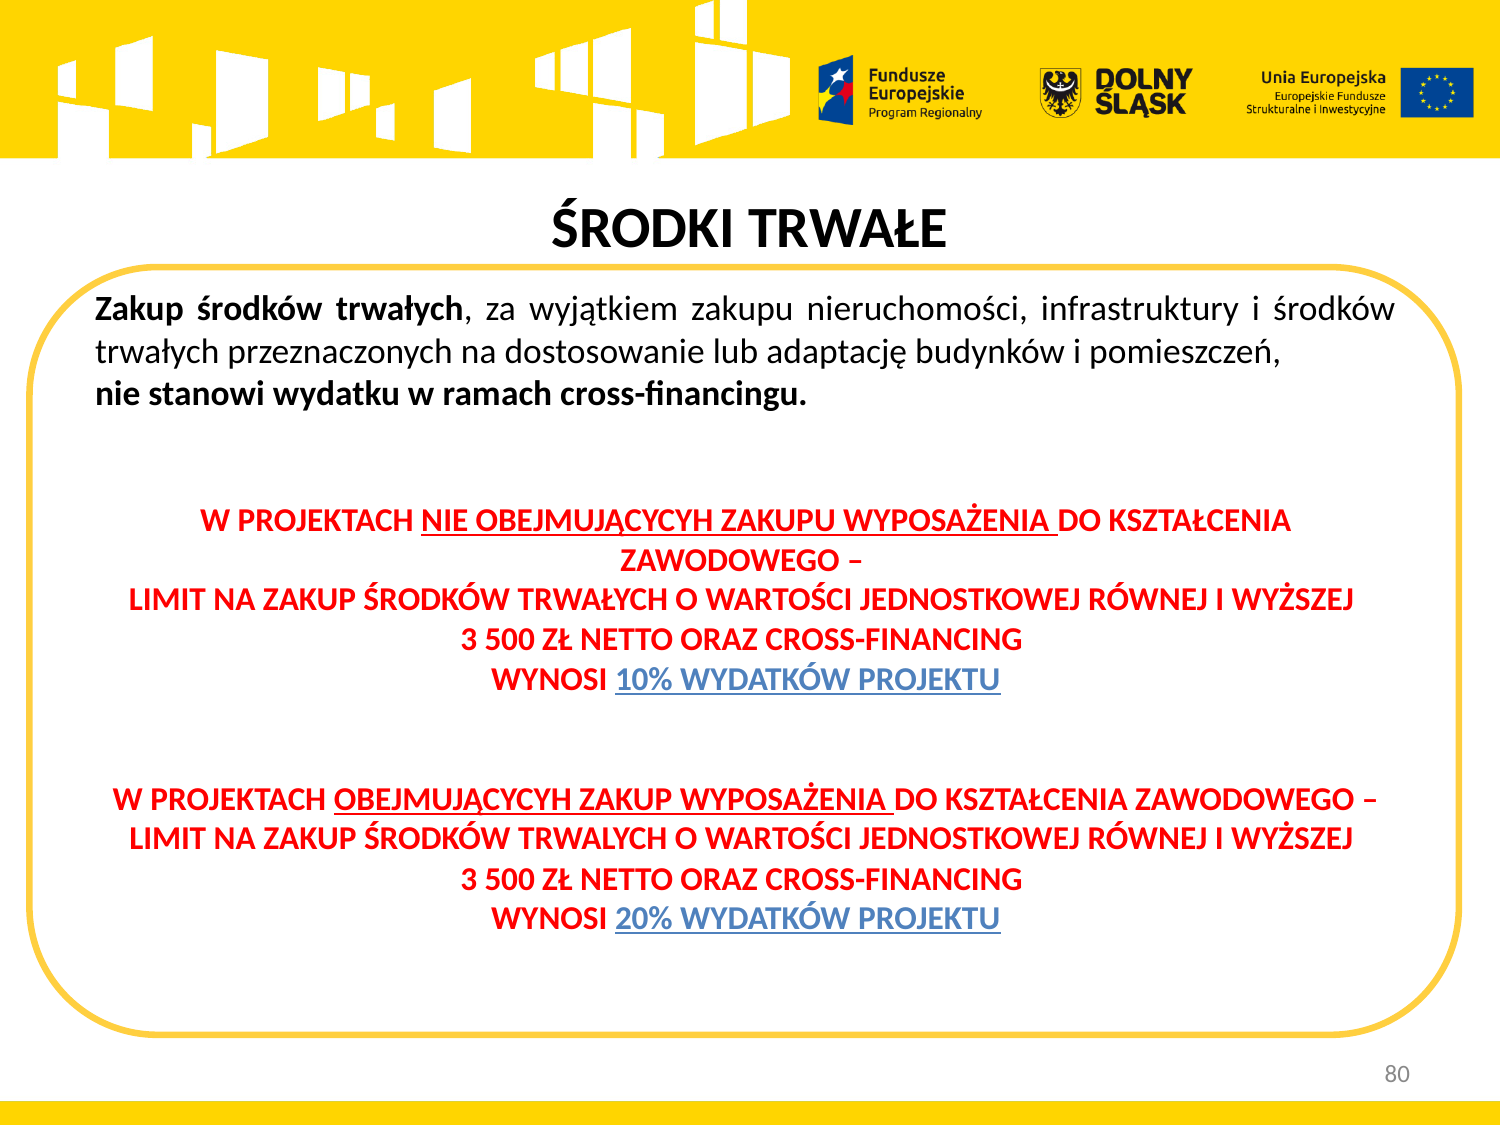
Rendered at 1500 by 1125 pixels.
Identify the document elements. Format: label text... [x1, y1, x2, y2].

text_box Zakup środków trwałych, za wyjątkiem zakupu nieruchomości, infrastruktury i środków trwałych przeznaczonych na dostosowanie lub adaptację budynków i pomieszczeń, nie stanowi wydatku w ramach cross-financingu. W PROJEKTACH NIE OBEJMUJĄCYCYH ZAKUPU WYPOSAŻENIA DO KSZTAŁCENIA ZAWODOWEGO – LIMIT NA ZAKUP ŚRODKÓW TRWAŁYCH O WARTOŚCI JEDNOSTKOWEJ RÓWNEJ I WYŻSZEJ 3 500 ZŁ NETTO ORAZ CROSS-FINANCING WYNOSI 10% WYDATKÓW PROJEKTU W PROJEKTACH OBEJMUJĄCYCYH ZAKUP WYPOSAŻENIA DO KSZTAŁCENIA ZAWODOWEGO – LIMIT NA ZAKUP ŚRODKÓW TRWALYCH O WARTOŚCI JEDNOSTKOWEJ RÓWNEJ I WYŻSZEJ 3 500 ZŁ NETTO ORAZ CROSS-FINANCING WYNOSI 20% WYDATKÓW PROJEKTU [80, 277, 1412, 1010]
text_box [26, 289, 1463, 1039]
title ŚRODKI TRWAŁE [74, 171, 1426, 278]
slide_number 80 [1074, 1042, 1425, 1103]
text_box [100, 263, 1389, 277]
picture [0, 0, 1500, 1125]
